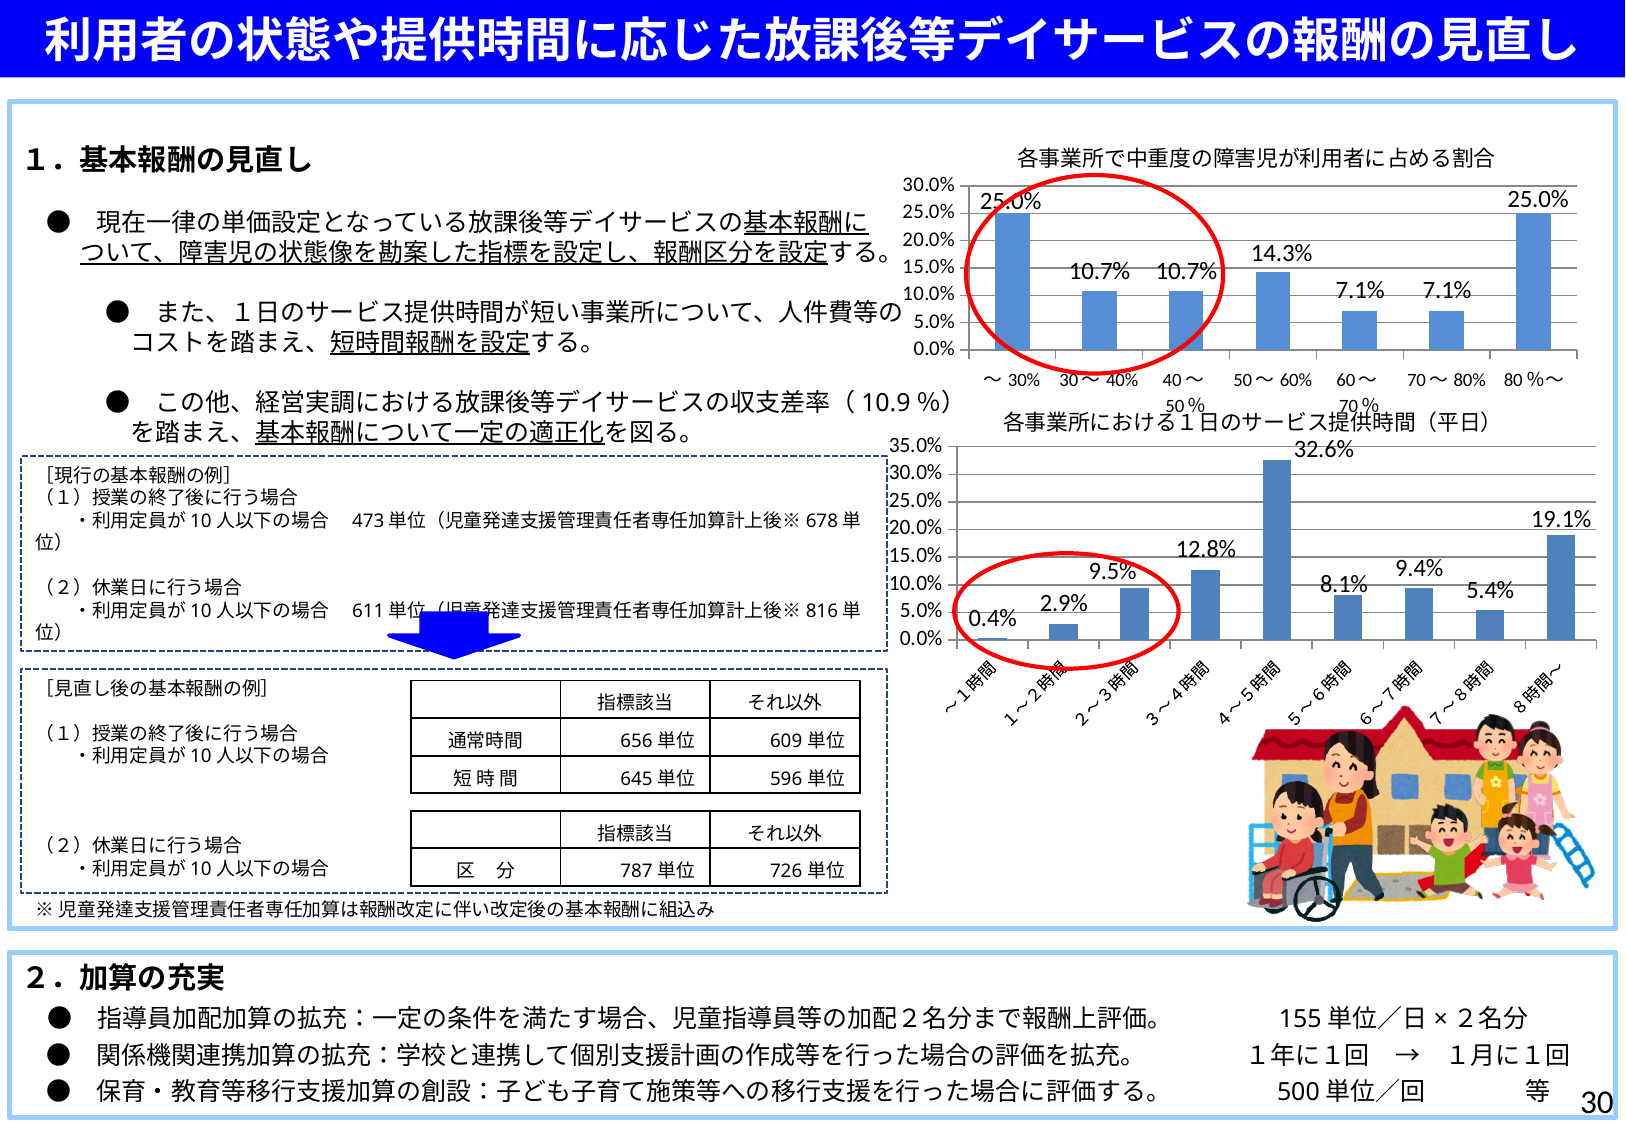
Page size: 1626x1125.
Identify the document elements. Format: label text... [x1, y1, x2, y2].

chart [886, 172, 1611, 757]
table_cell 短 時 間 [412, 757, 560, 792]
table_cell 726単位 [711, 849, 859, 885]
table_cell 通常時間 [412, 719, 560, 755]
picture [1222, 703, 1600, 927]
table_cell 656単位 [561, 719, 709, 755]
table_cell 609単位 [711, 719, 859, 755]
table_cell 787単位 [561, 849, 709, 885]
table_cell 区 分 [412, 849, 560, 885]
text_box ２．加算の充実 ● 指導員加配加算の拡充：一定の条件を満たす場合、児童指導員等の加配２名分まで報酬上評価。 155単位／日×２名分 ● 関係機関連携加算の拡充：学校と連携して個別支援計画の作成等を行った場合の評価を拡充。 １年に１回 → １月に１回 ● 保育・教育等移行支援加算の創設：子ども子育て施策等への移行支援を行った場合に評価する。 500単位／回 等 [7, 950, 1618, 1120]
slide_number 30 [1249, 1070, 1625, 1125]
table_header 指標該当 [561, 812, 709, 847]
text_box ［現行の基本報酬の例］ （１）授業の終了後に行う場合 ・利用定員が10人以下の場合 473単位（児童発達支援管理責任者専任加算計上後※678単位） （２）休業日に行う場合 ・利用定員が10人以下の場合 611単位（児童発達支援管理責任者専任加算計上後※816単位） [21, 456, 883, 651]
text_box １．基本報酬の見直し ● 現在一律の単価設定となっている放課後等デイサービスの基本報酬に ついて、障害児の状態像を勘案した指標を設定し、報酬区分を設定する。 ● また、１日のサービス提供時間が短い事業所について、人件費等の コストを踏まえ、短時間報酬を設定する。 ● この他、経営実調における放課後等デイサービスの収支差率（10.9％） を踏まえ、基本報酬について一定の適正化を図る。 [7, 100, 1618, 931]
text_box [387, 611, 522, 660]
table_cell 596単位 [711, 757, 859, 792]
table_header [412, 681, 560, 717]
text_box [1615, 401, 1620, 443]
table_header それ以外 [711, 812, 859, 847]
table_header [412, 812, 560, 847]
text_box 各事業所で中重度の障害児が利用者に占める割合 [914, 137, 1599, 171]
text_box 利用者の状態や提供時間に応じた放課後等デイサービスの報酬の見直し [0, 0, 1625, 79]
text_box ［見直し後の基本報酬の例］ （１）授業の終了後に行う場合 ・利用定員が10人以下の場合 （２）休業日に行う場合 ・利用定員が10人以下の場合 [21, 668, 888, 894]
text_box ※児童発達支援管理責任者専任加算は報酬改定に伴い改定後の基本報酬に組込み [21, 890, 834, 928]
table_header それ以外 [711, 681, 859, 717]
table_cell 645単位 [561, 757, 709, 792]
table_header 指標該当 [561, 681, 709, 717]
